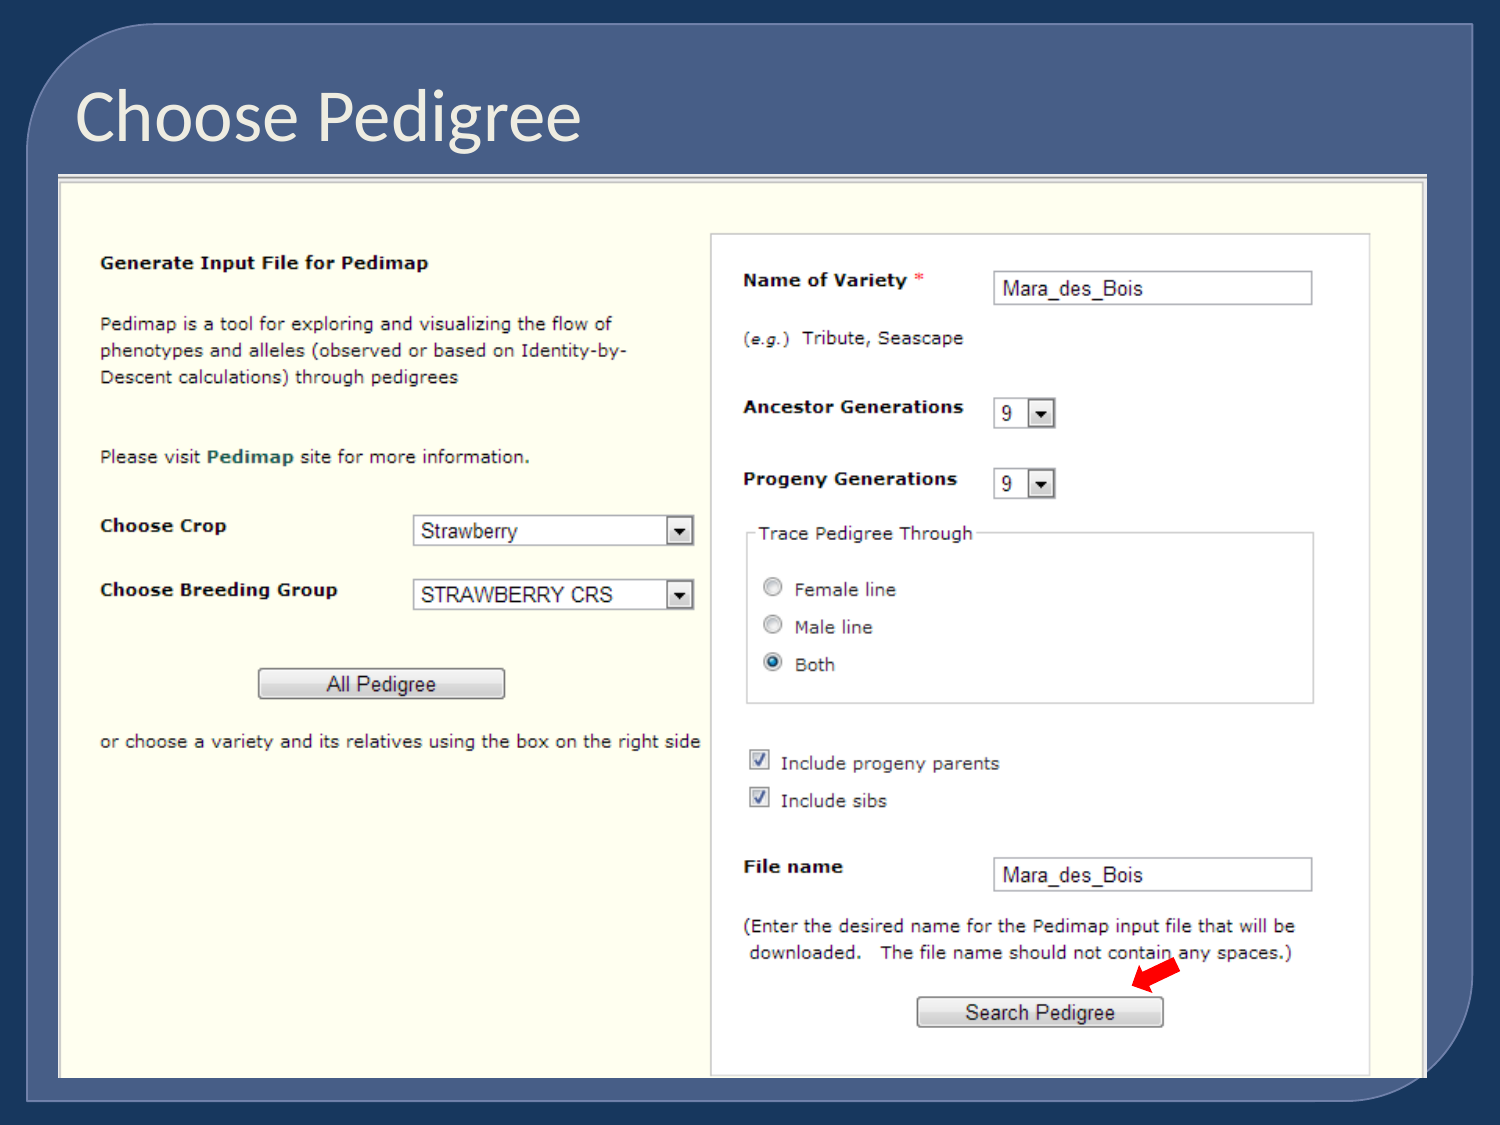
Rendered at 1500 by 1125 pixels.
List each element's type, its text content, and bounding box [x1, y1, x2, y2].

picture [58, 174, 1427, 1079]
text_box Choose Pedigree [74, 50, 1425, 157]
